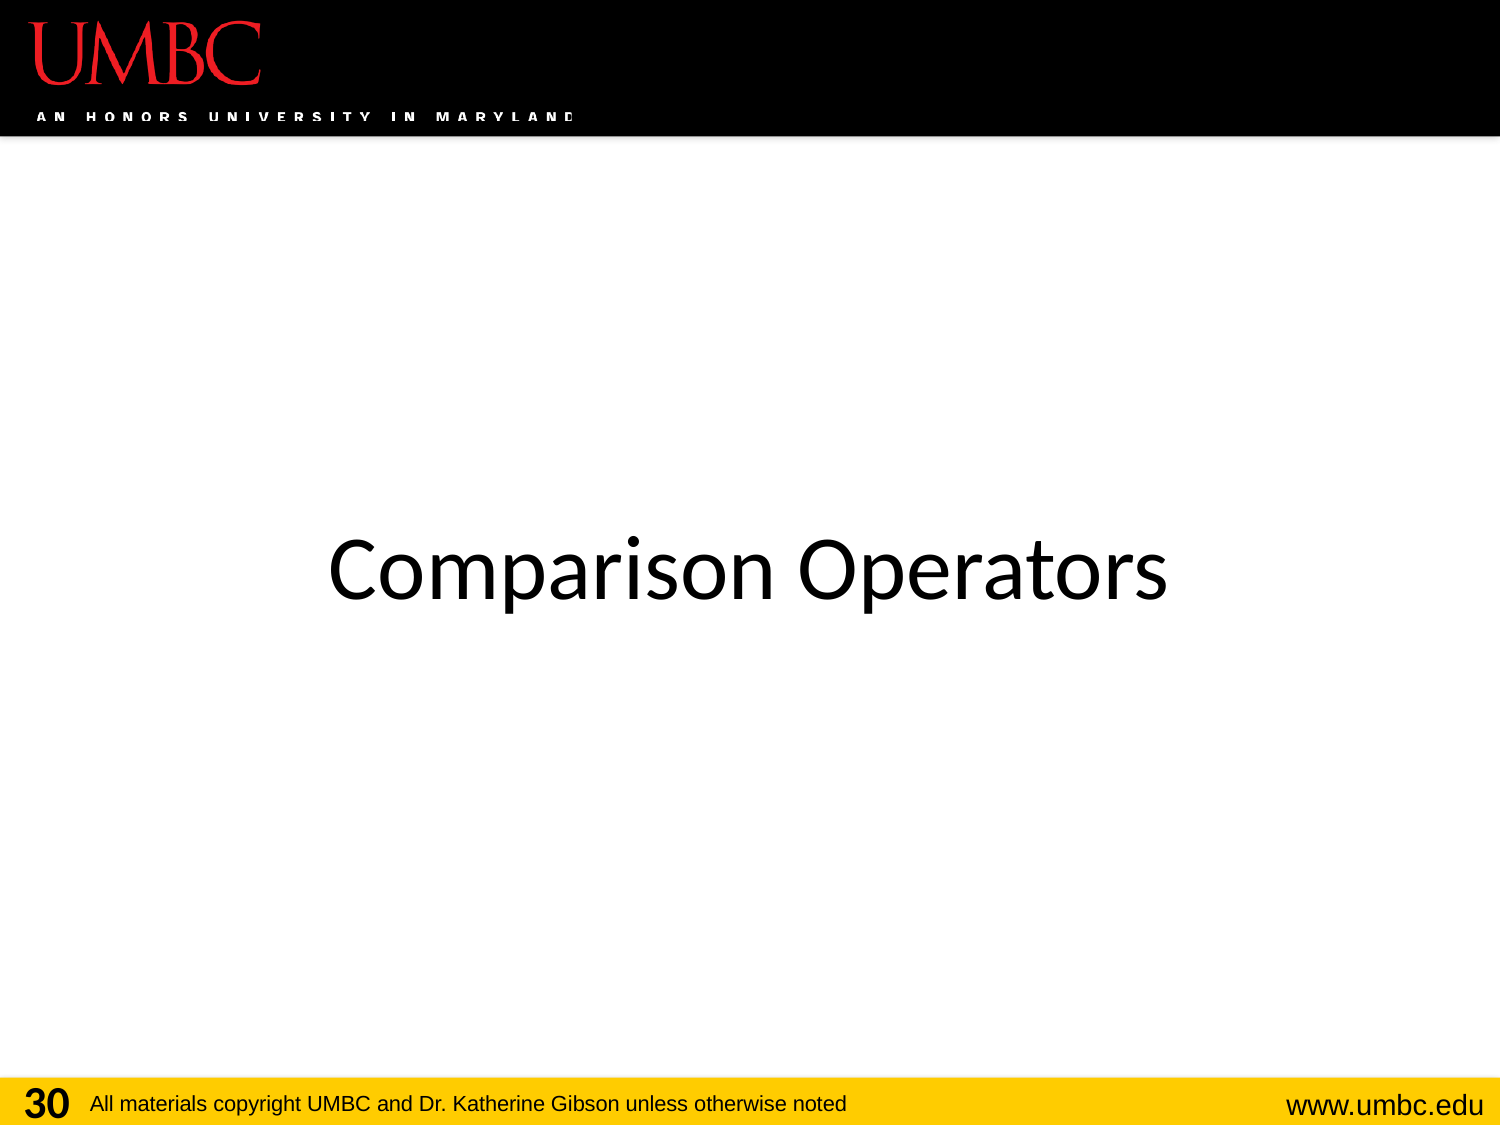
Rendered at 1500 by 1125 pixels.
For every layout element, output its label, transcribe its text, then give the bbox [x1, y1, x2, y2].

slide_number 30 [0, 1065, 94, 1125]
title Comparison Operators [112, 441, 1388, 683]
